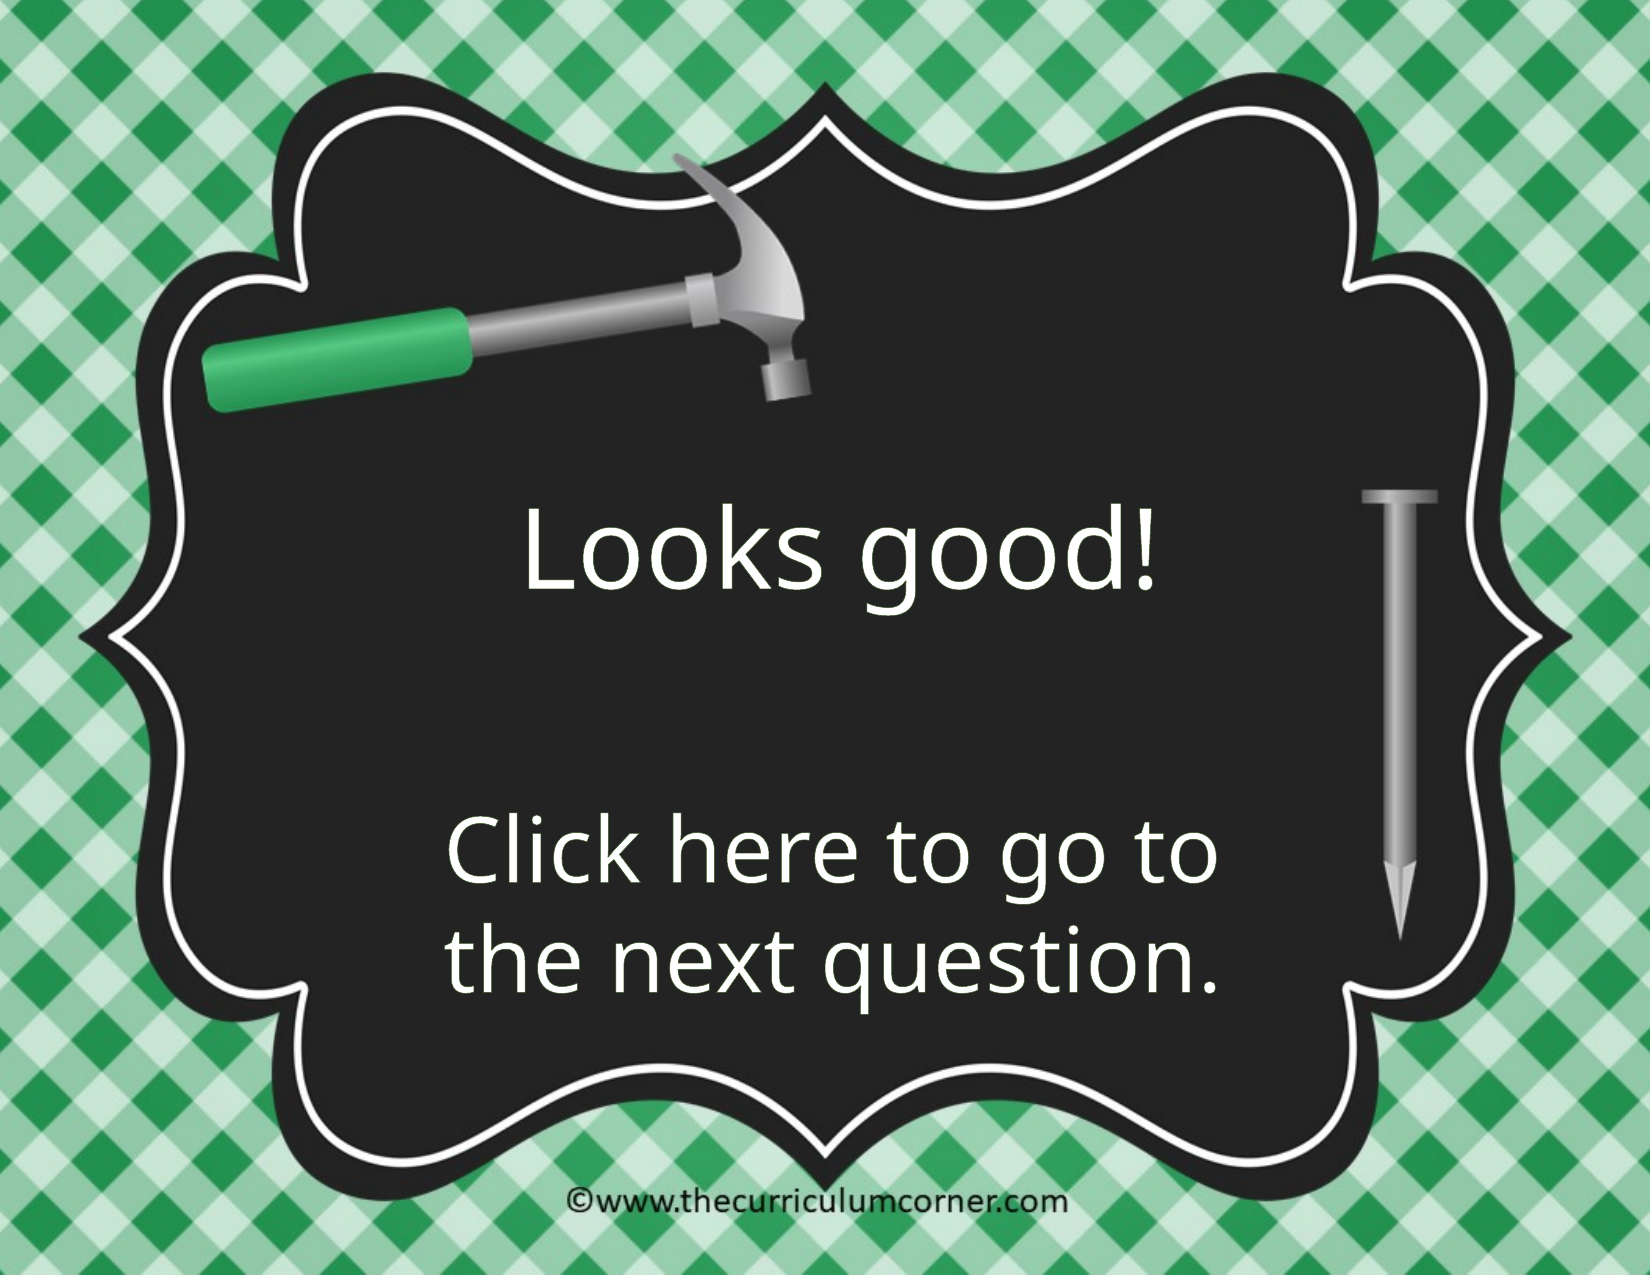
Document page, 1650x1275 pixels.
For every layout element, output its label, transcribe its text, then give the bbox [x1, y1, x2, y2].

picture [0, 0, 1650, 1275]
text_box Looks good! [503, 468, 1176, 619]
text_box Click here to go to the next question. [366, 783, 1299, 1019]
